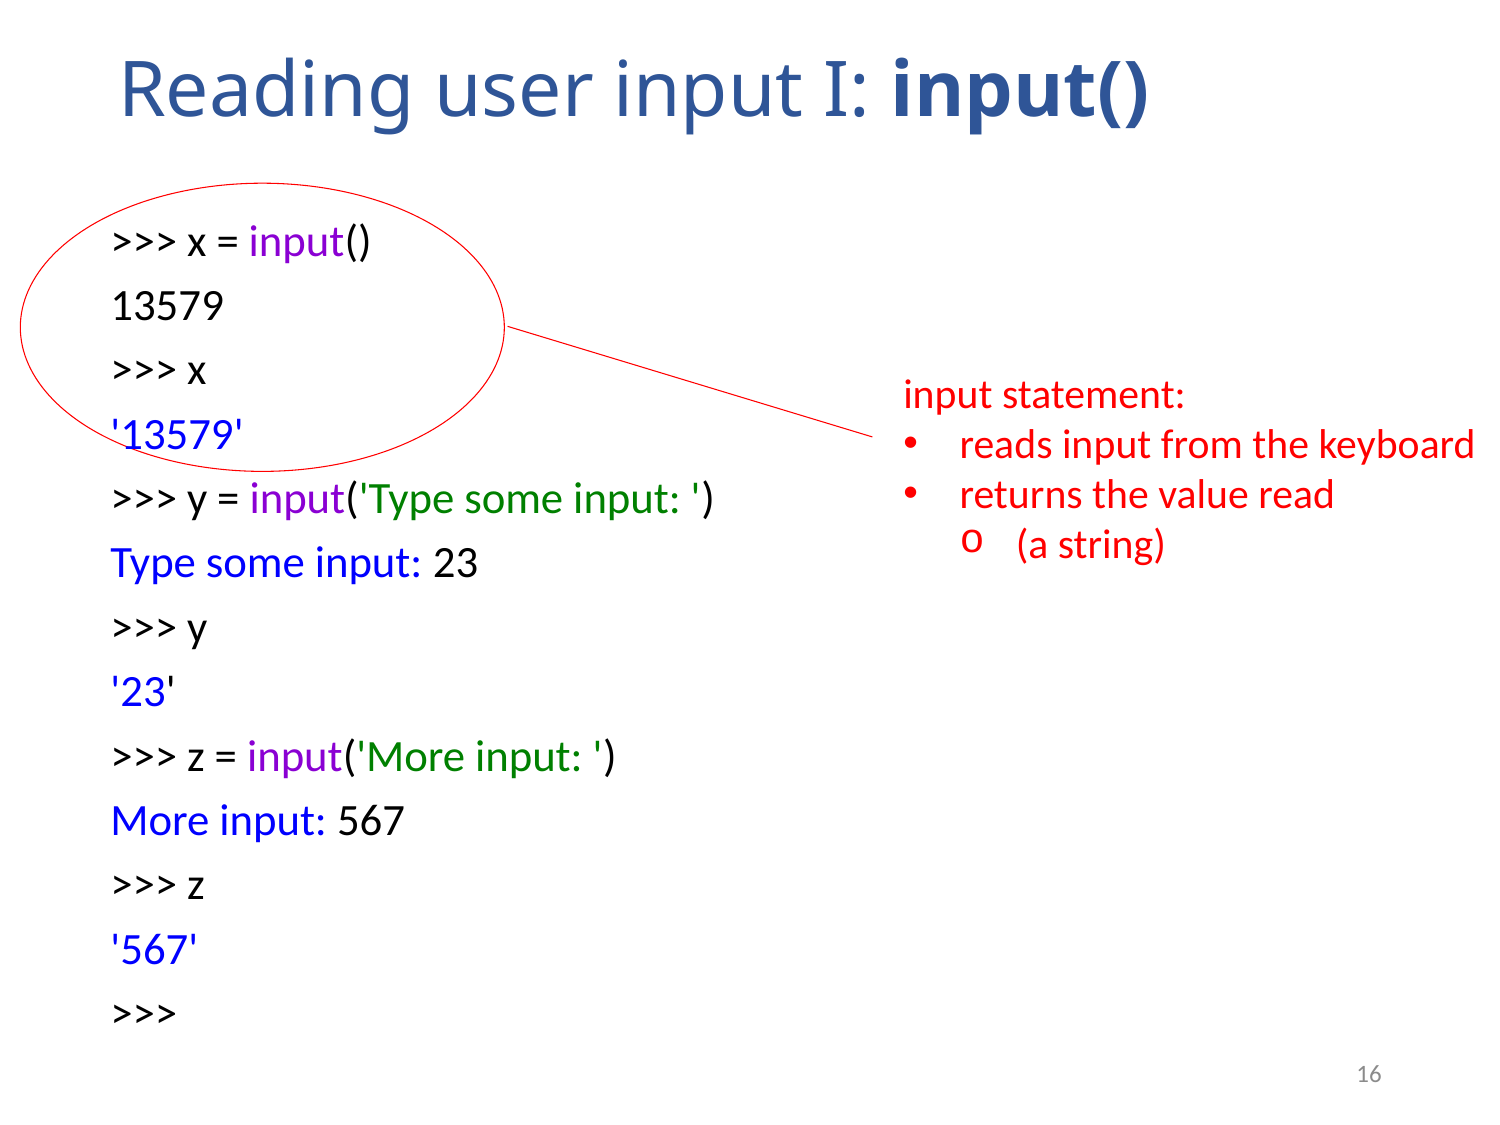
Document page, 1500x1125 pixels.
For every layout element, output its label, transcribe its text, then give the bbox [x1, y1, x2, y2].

slide_number 16 [1059, 1042, 1397, 1103]
text_box input statement: reads input from the keyboard returns the value read (a string) [888, 359, 1492, 575]
text_box [19, 221, 95, 433]
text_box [507, 326, 873, 437]
title Reading user input I: input() [103, 42, 1397, 141]
text_box [121, 182, 404, 209]
list >>> x = input() 13579 >>> x '13579' >>> y = input('Type some input: ') Type some input: 23 >>> y '23' >>> z = input('More input: ') More input: 567 >>> z '567' >>> [95, 209, 813, 1051]
